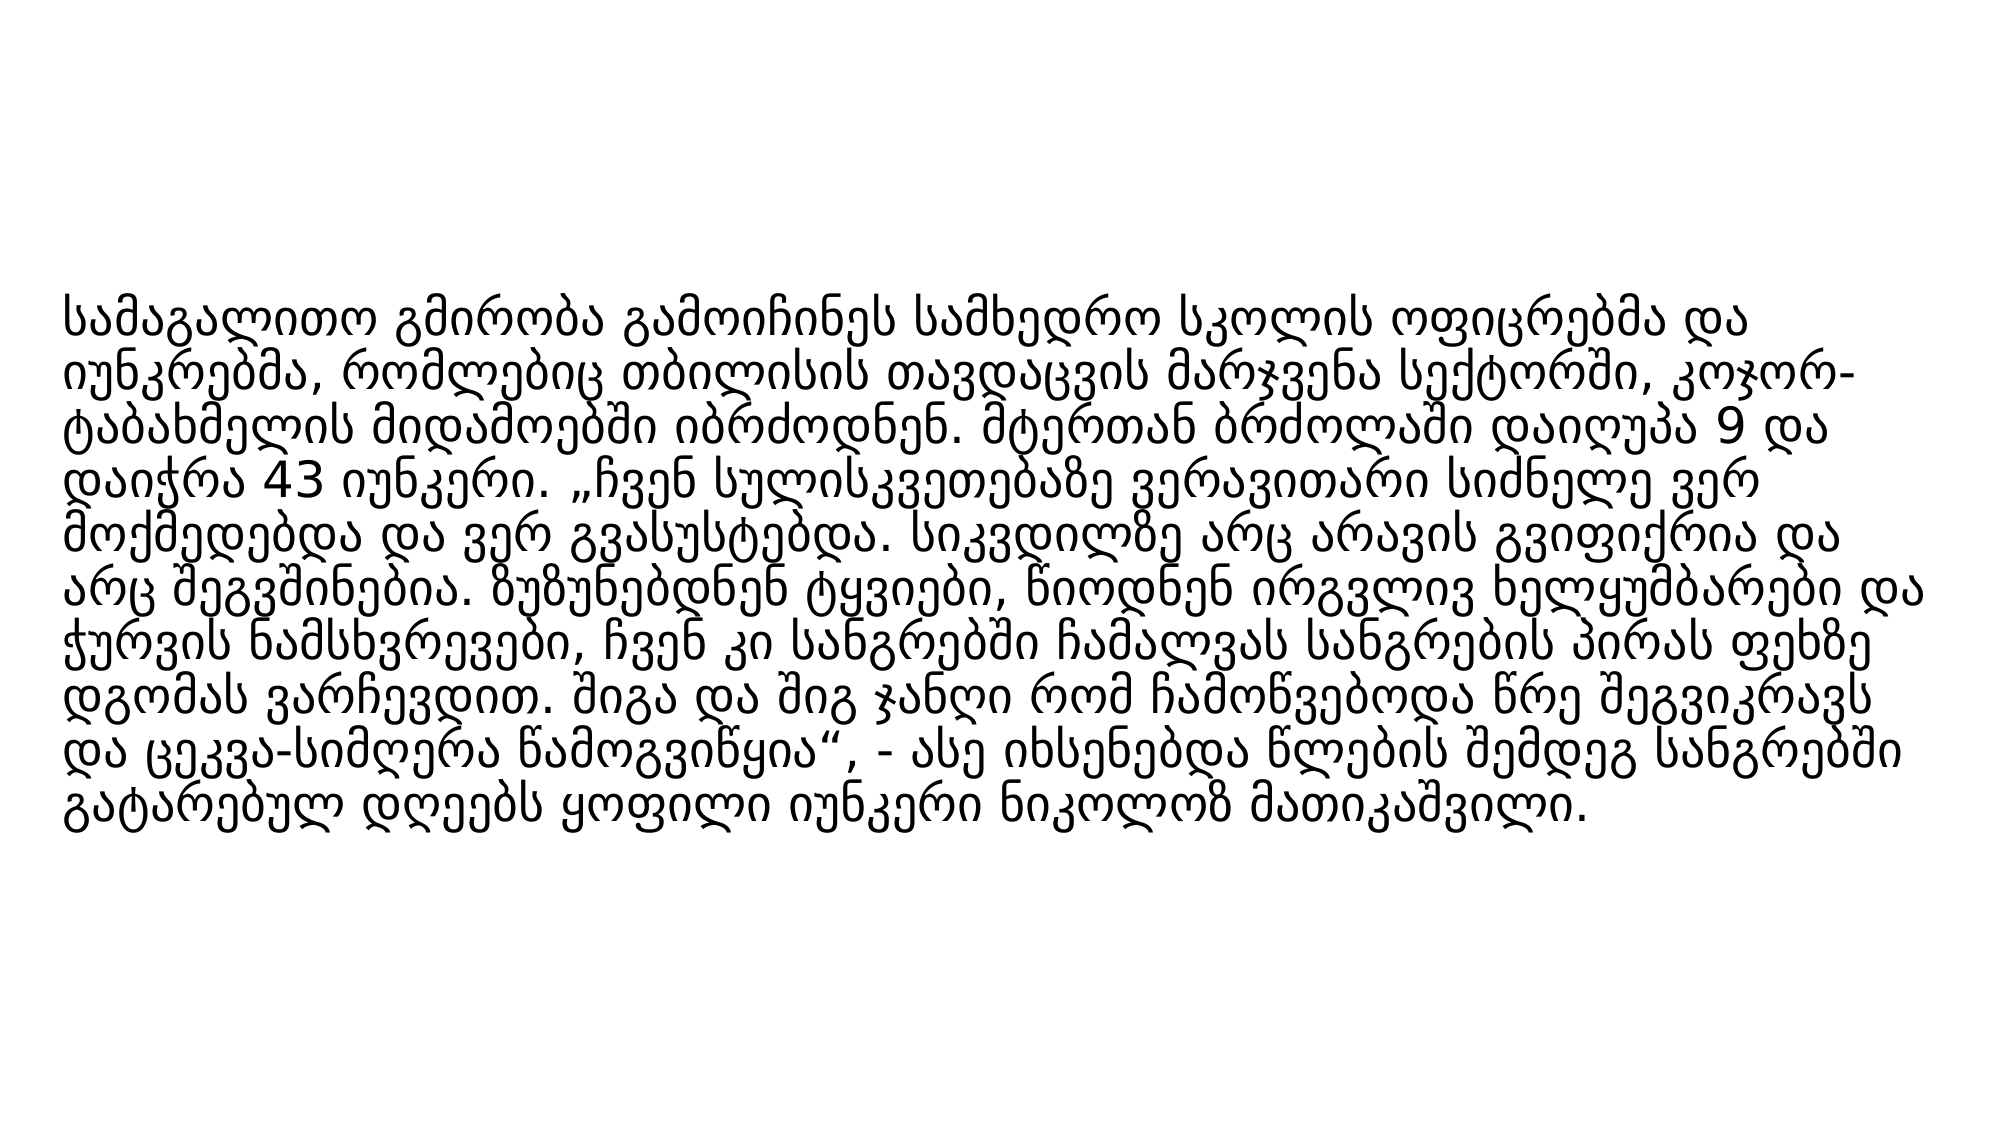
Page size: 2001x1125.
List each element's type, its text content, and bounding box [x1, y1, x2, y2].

title სამაგალითო გმირობა გამოიჩინეს სამხედრო სკოლის ოფიცრებმა და იუნკრებმა, რომლებიც თბილისის თავდაცვის მარჯვენა სექტორში, კოჯორ-ტაბახმელის მიდამოებში იბრძოდნენ. მტერთან ბრძოლაში დაიღუპა 9 და დაიჭრა 43 იუნკერი. „ჩვენ სულისკვეთებაზე ვერავითარი სიძნელე ვერ მოქმედებდა და ვერ გვასუსტებდა. სიკვდილზე არც არავის გვიფიქრია და არც შეგვშინებია. ზუზუნებდნენ ტყვიები, წიოდნენ ირგვლივ ხელყუმბარები და ჭურვის ნამსხვრევები, ჩვენ კი სანგრებში ჩამალვას სანგრების პირას ფეხზე დგომას ვარჩევდით. შიგა და შიგ ჯანღი რომ ჩამოწვებოდა წრე შეგვიკრავს და ცეკვა-სიმღერა წამოგვიწყია“, - ასე იხსენებდა წლების შემდეგ სანგრებში გატარებულ დღეებს ყოფილი იუნკერი ნიკოლოზ მათიკაშვილი. [47, 59, 1946, 1066]
